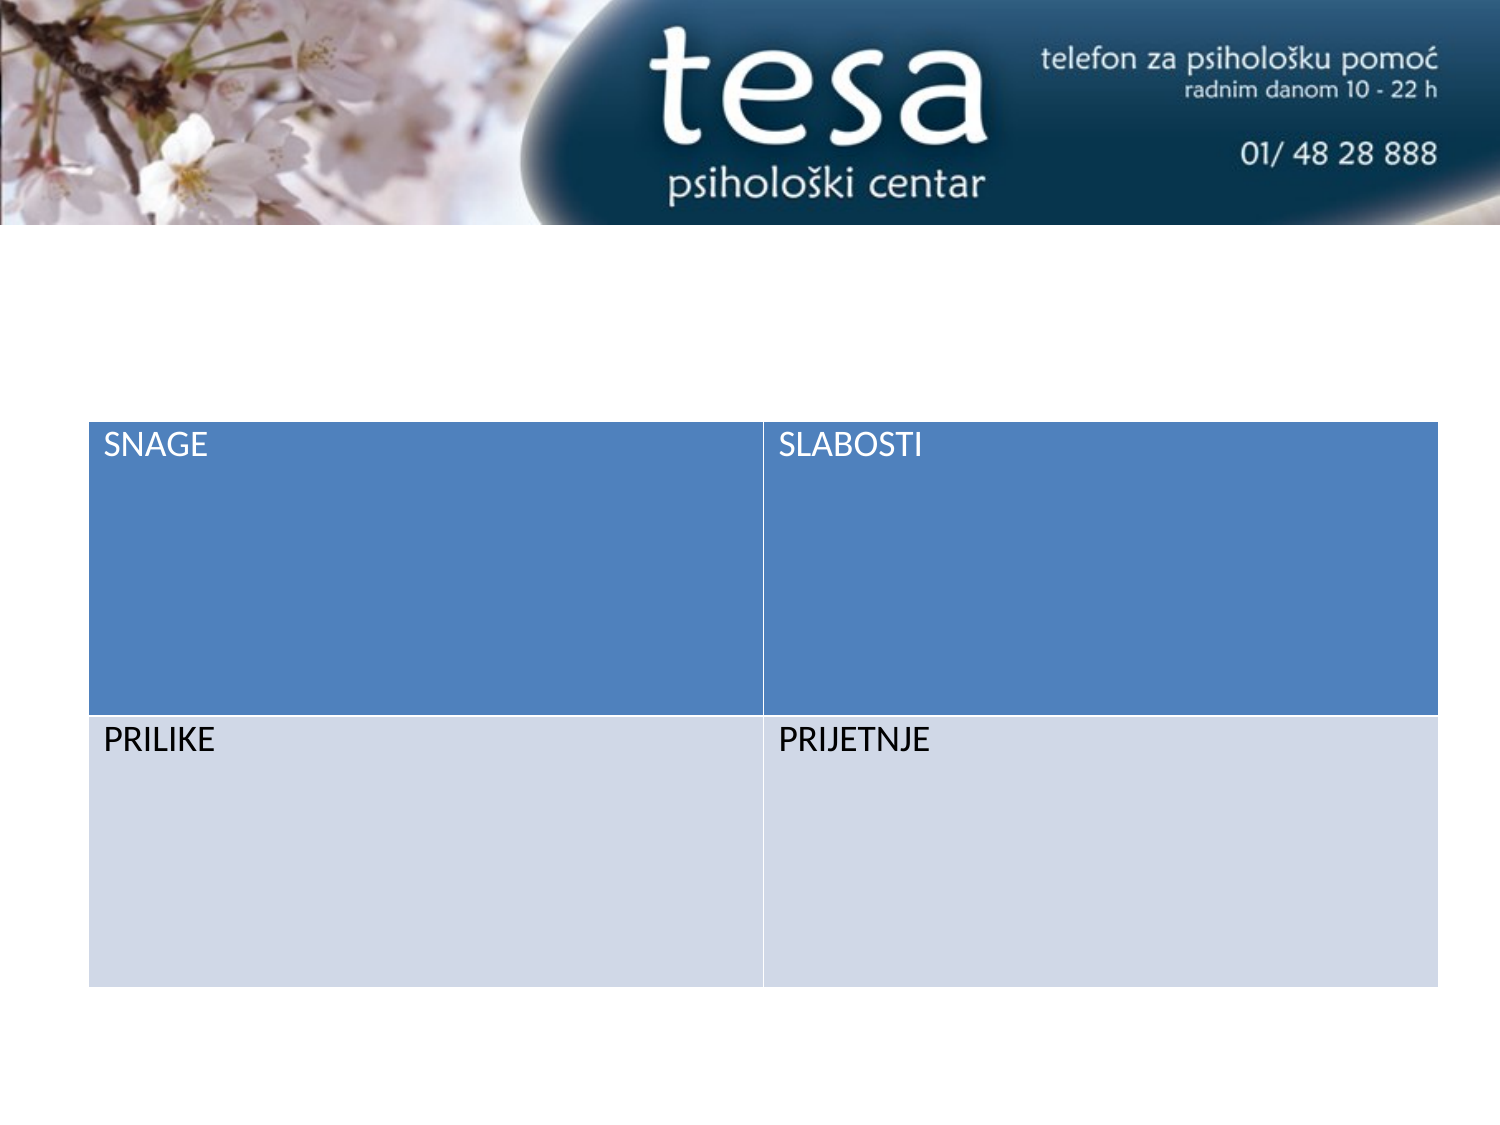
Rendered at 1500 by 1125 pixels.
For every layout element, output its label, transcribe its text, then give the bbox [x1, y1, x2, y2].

table_header SNAGE [89, 422, 763, 715]
table_cell PRILIKE [89, 717, 763, 987]
picture [0, 0, 1500, 226]
table_cell PRIJETNJE [764, 717, 1438, 987]
table_header SLABOSTI [764, 422, 1438, 715]
